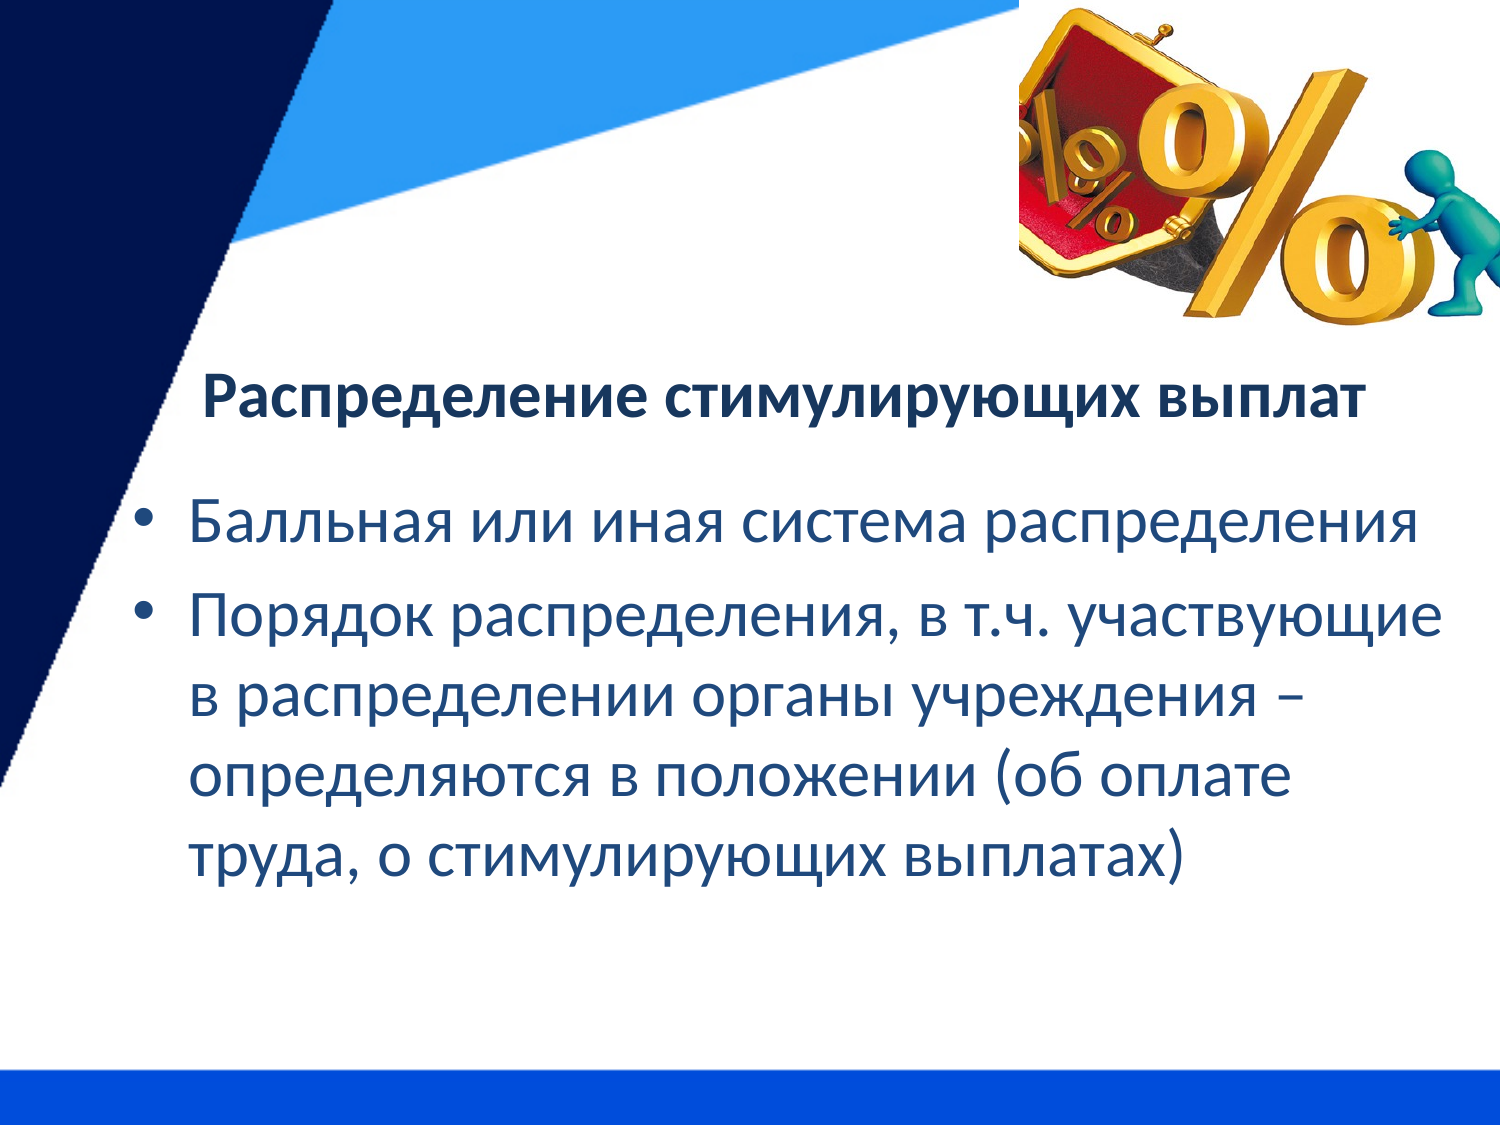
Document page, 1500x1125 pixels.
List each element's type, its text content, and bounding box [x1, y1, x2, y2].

list Балльная или иная система распределения Порядок распределения, в т.ч. участвующие в распределении органы учреждения – определяются в положении (об оплате труда, о стимулирующих выплатах) [116, 468, 1465, 942]
title Распределение стимулирующих выплат [187, 351, 1429, 430]
picture [0, 0, 1500, 1125]
picture [1493, 257, 1500, 275]
